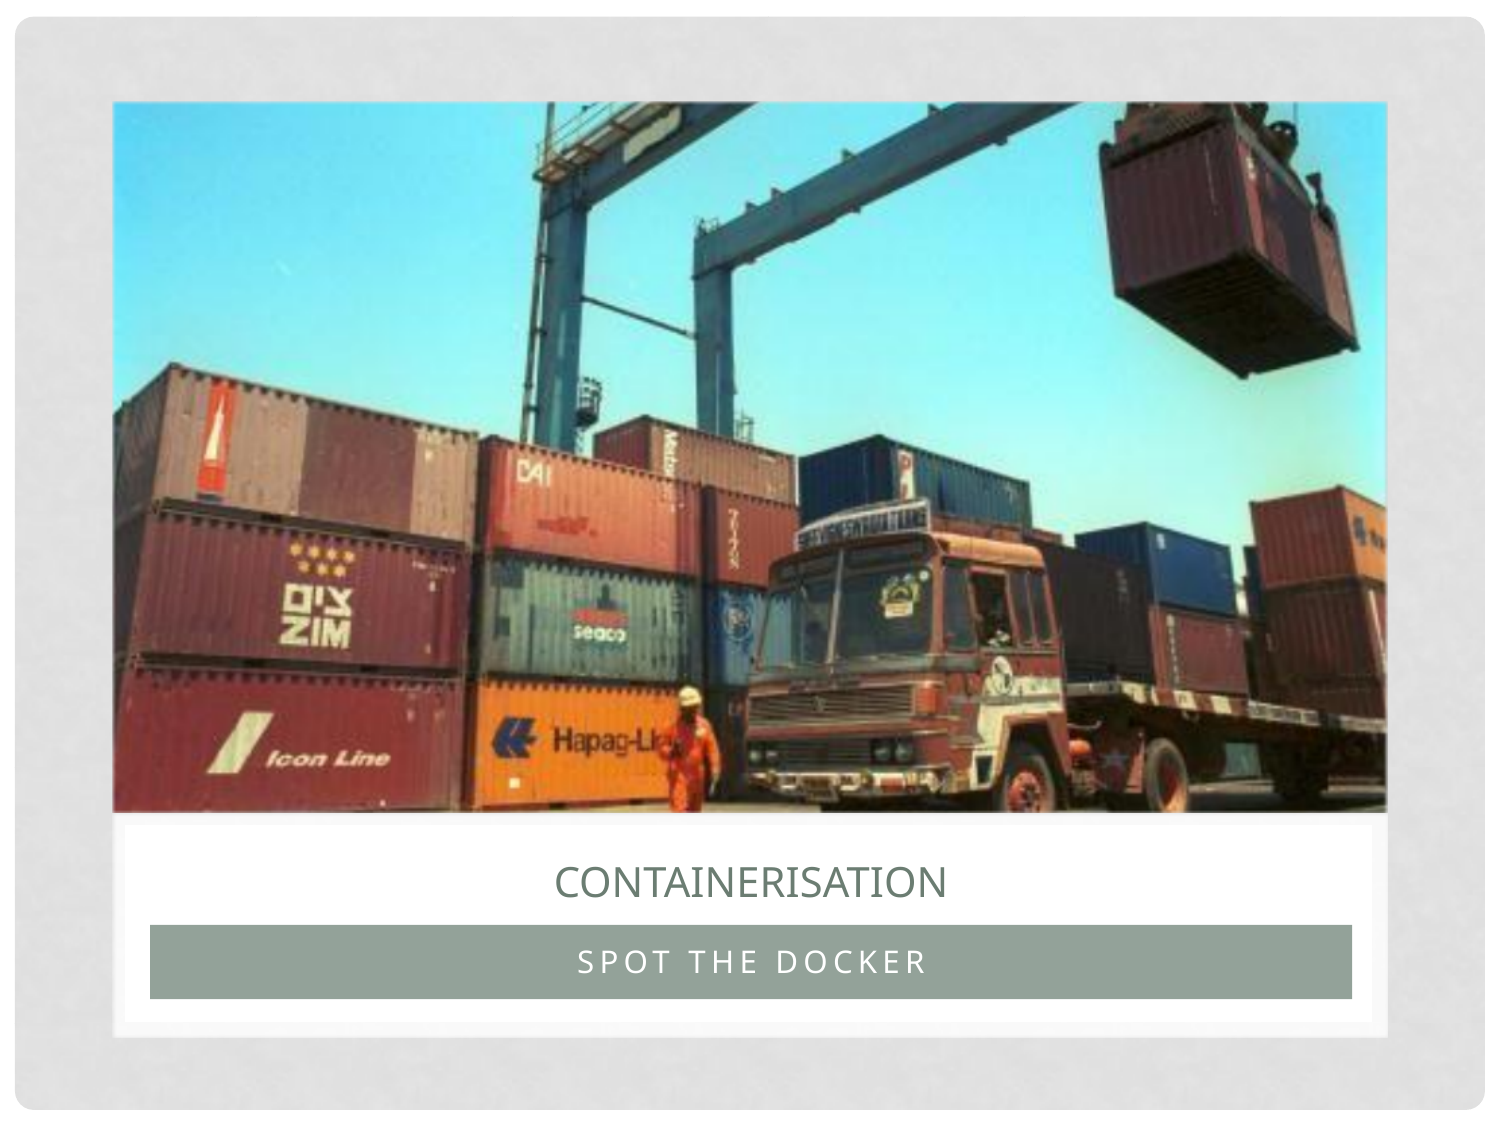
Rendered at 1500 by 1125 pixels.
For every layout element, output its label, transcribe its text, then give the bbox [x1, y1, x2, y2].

picture [112, 101, 1388, 813]
title Containerisation [150, 837, 1353, 924]
list Spot the docker [156, 927, 1346, 994]
